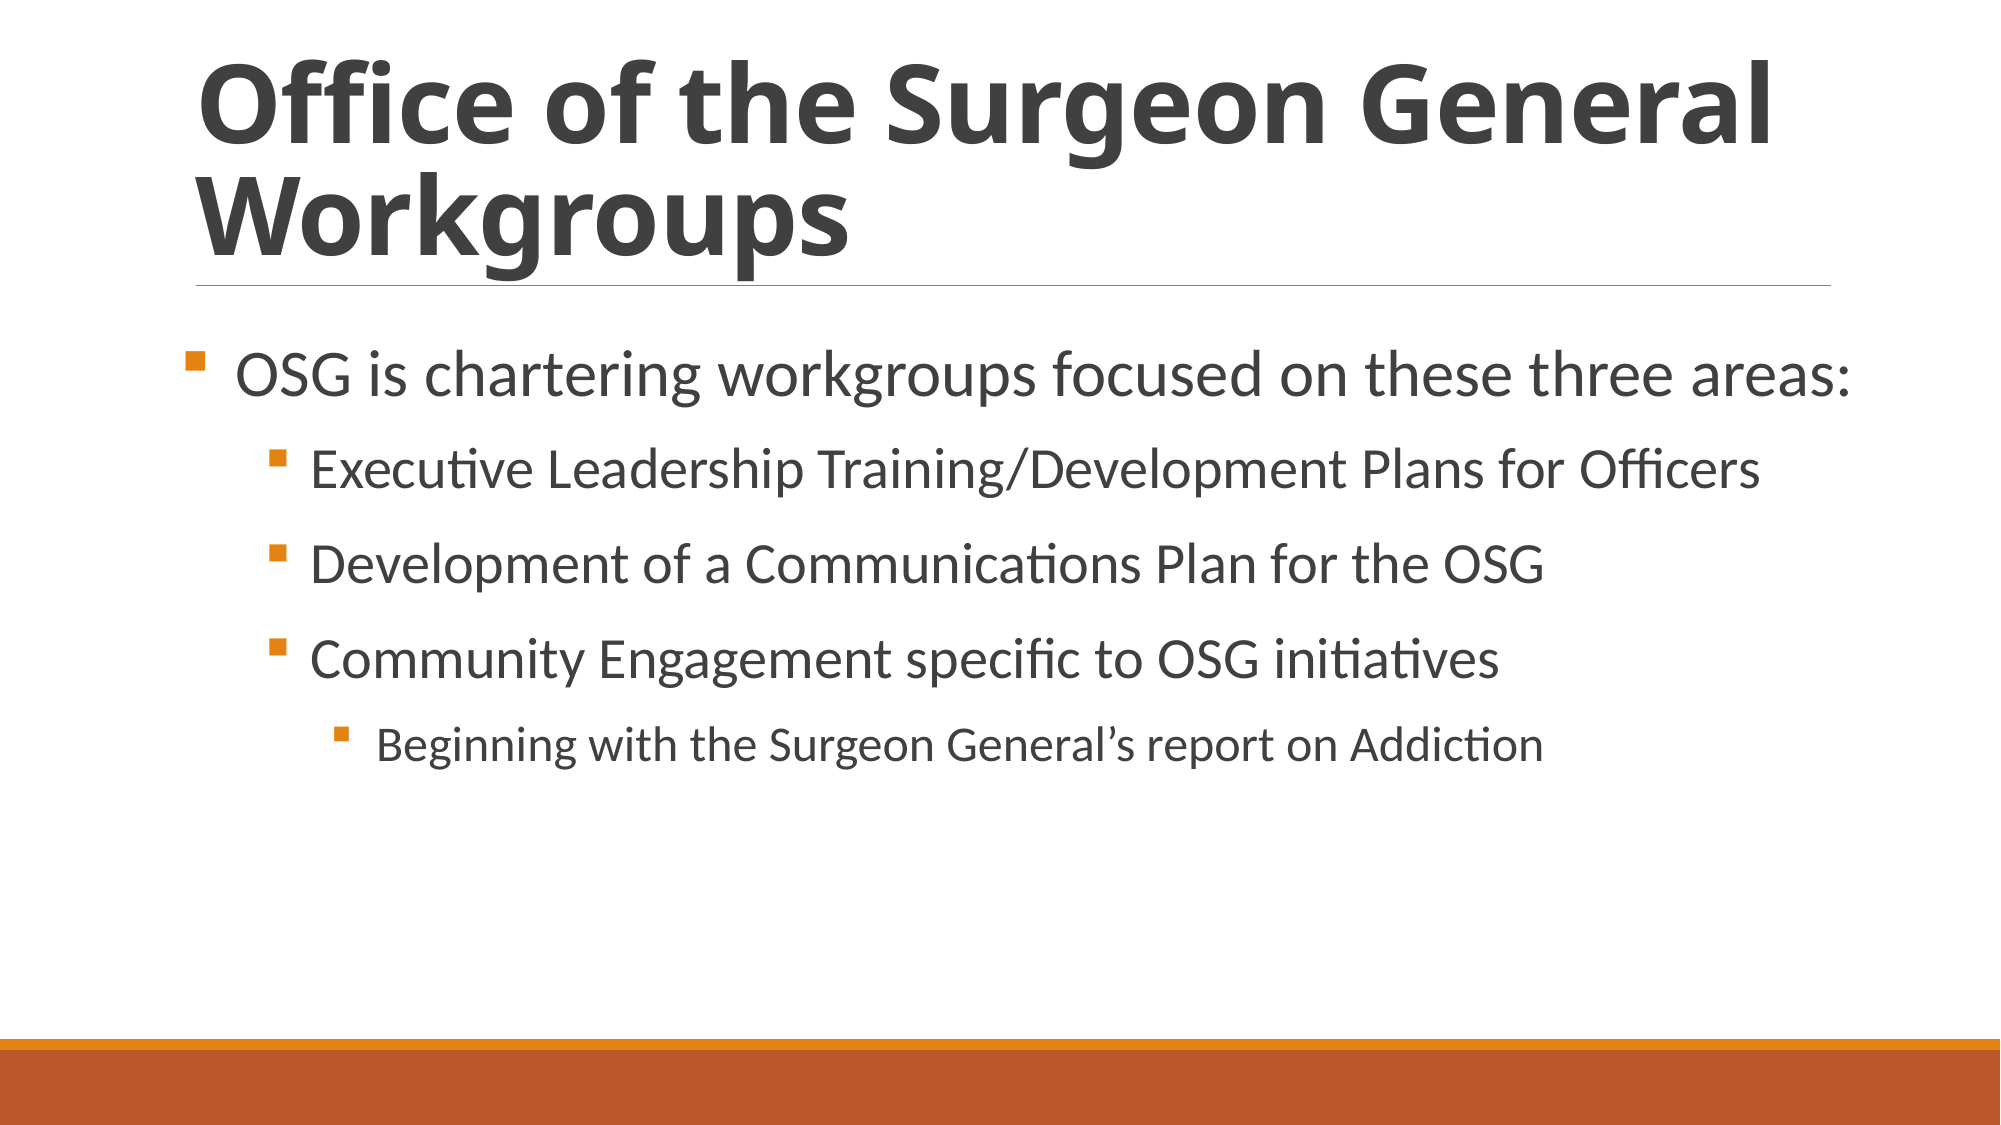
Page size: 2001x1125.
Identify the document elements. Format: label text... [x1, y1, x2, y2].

title Office of the Surgeon General Workgroups [180, 47, 1948, 285]
list OSG is chartering workgroups focused on these three areas: Executive Leadership Training/Development Plans for Officers Development of a Communications Plan for the OSG Community Engagement specific to OSG initiatives Beginning with the Surgeon General’s report on Addiction [180, 322, 1873, 983]
